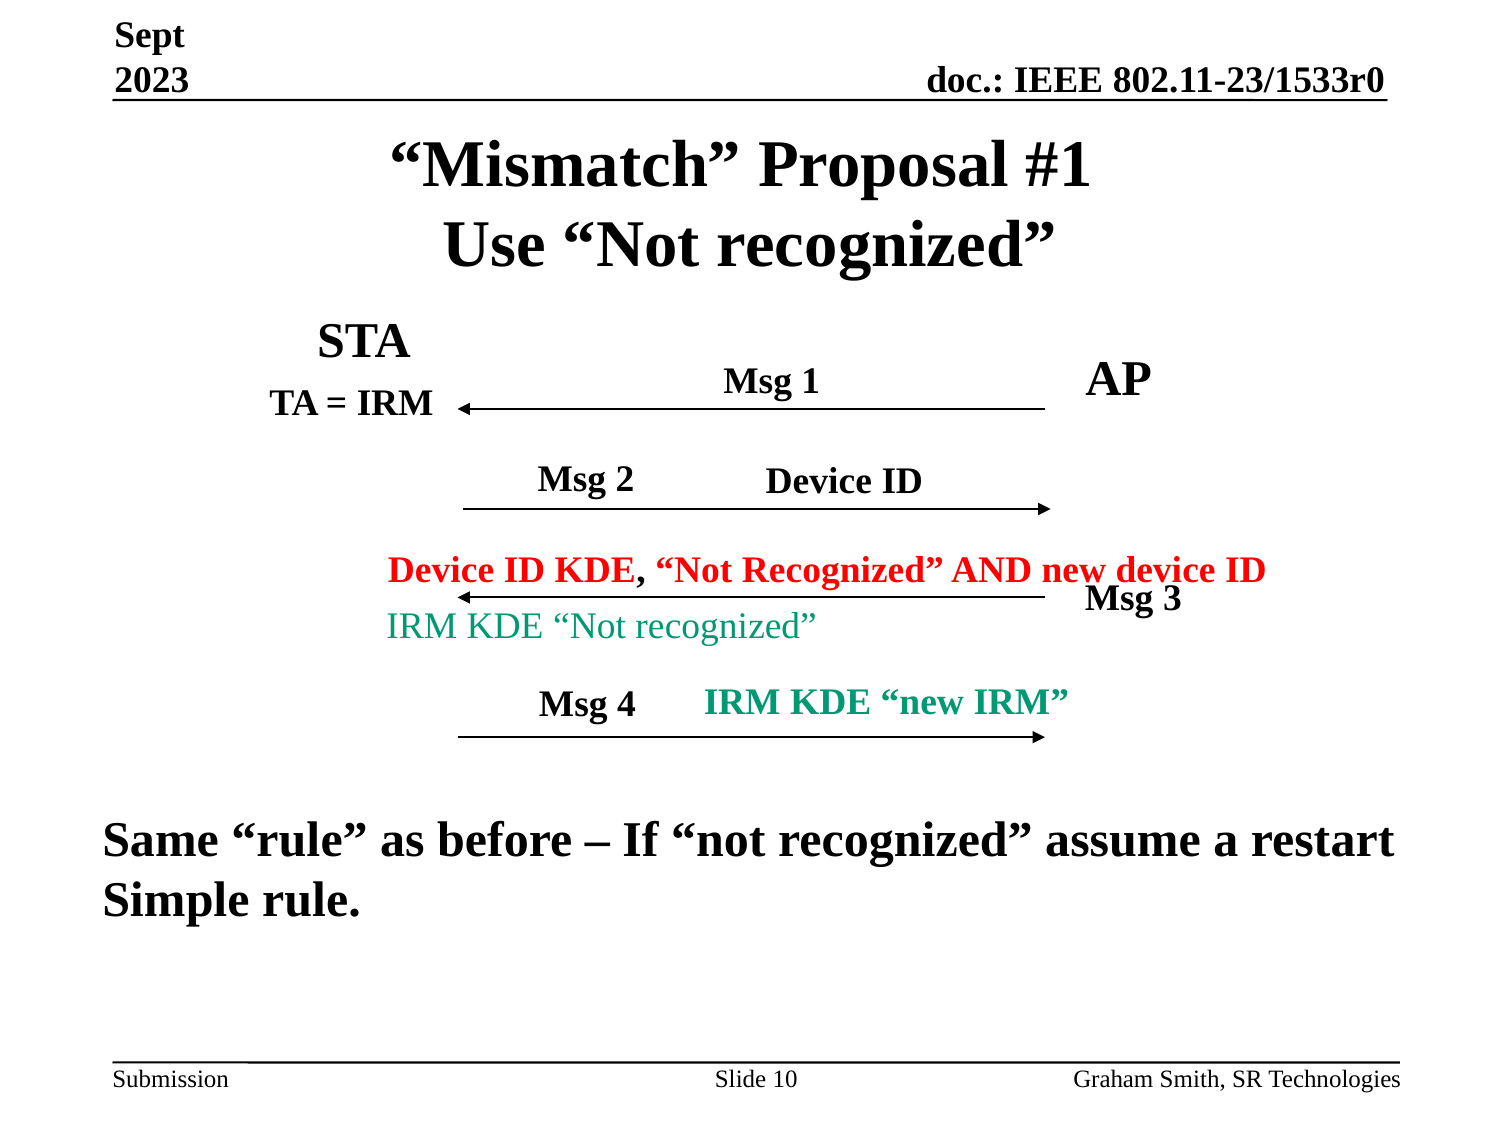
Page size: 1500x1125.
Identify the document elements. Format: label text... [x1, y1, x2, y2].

footer Graham Smith, SR Technologies [1069, 1061, 1402, 1093]
slide_number Slide 10 [712, 1061, 800, 1093]
text_box Same “rule” as before – If “not recognized” assume a restart Simple rule. [87, 799, 1450, 935]
text_box “Not Recognized” AND new device ID [640, 537, 1283, 598]
text_box Msg 3 [1069, 598, 1197, 626]
text_box Device ID [750, 448, 939, 508]
text_box IRM KDE “Not recognized” [371, 593, 833, 654]
text_box Msg 1 [708, 348, 836, 408]
text_box Device ID KDE, [373, 537, 640, 593]
title “Mismatch” Proposal #1 Use “Not recognized” [112, 112, 1388, 288]
text_box AP [1070, 337, 1167, 413]
text_box TA = IRM [254, 370, 449, 431]
text_box STA [302, 299, 426, 375]
text_box Msg 2 [522, 446, 650, 507]
text_box Msg 4 [524, 671, 651, 731]
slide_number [114, 54, 265, 101]
text_box IRM KDE “new IRM” [688, 669, 1085, 730]
